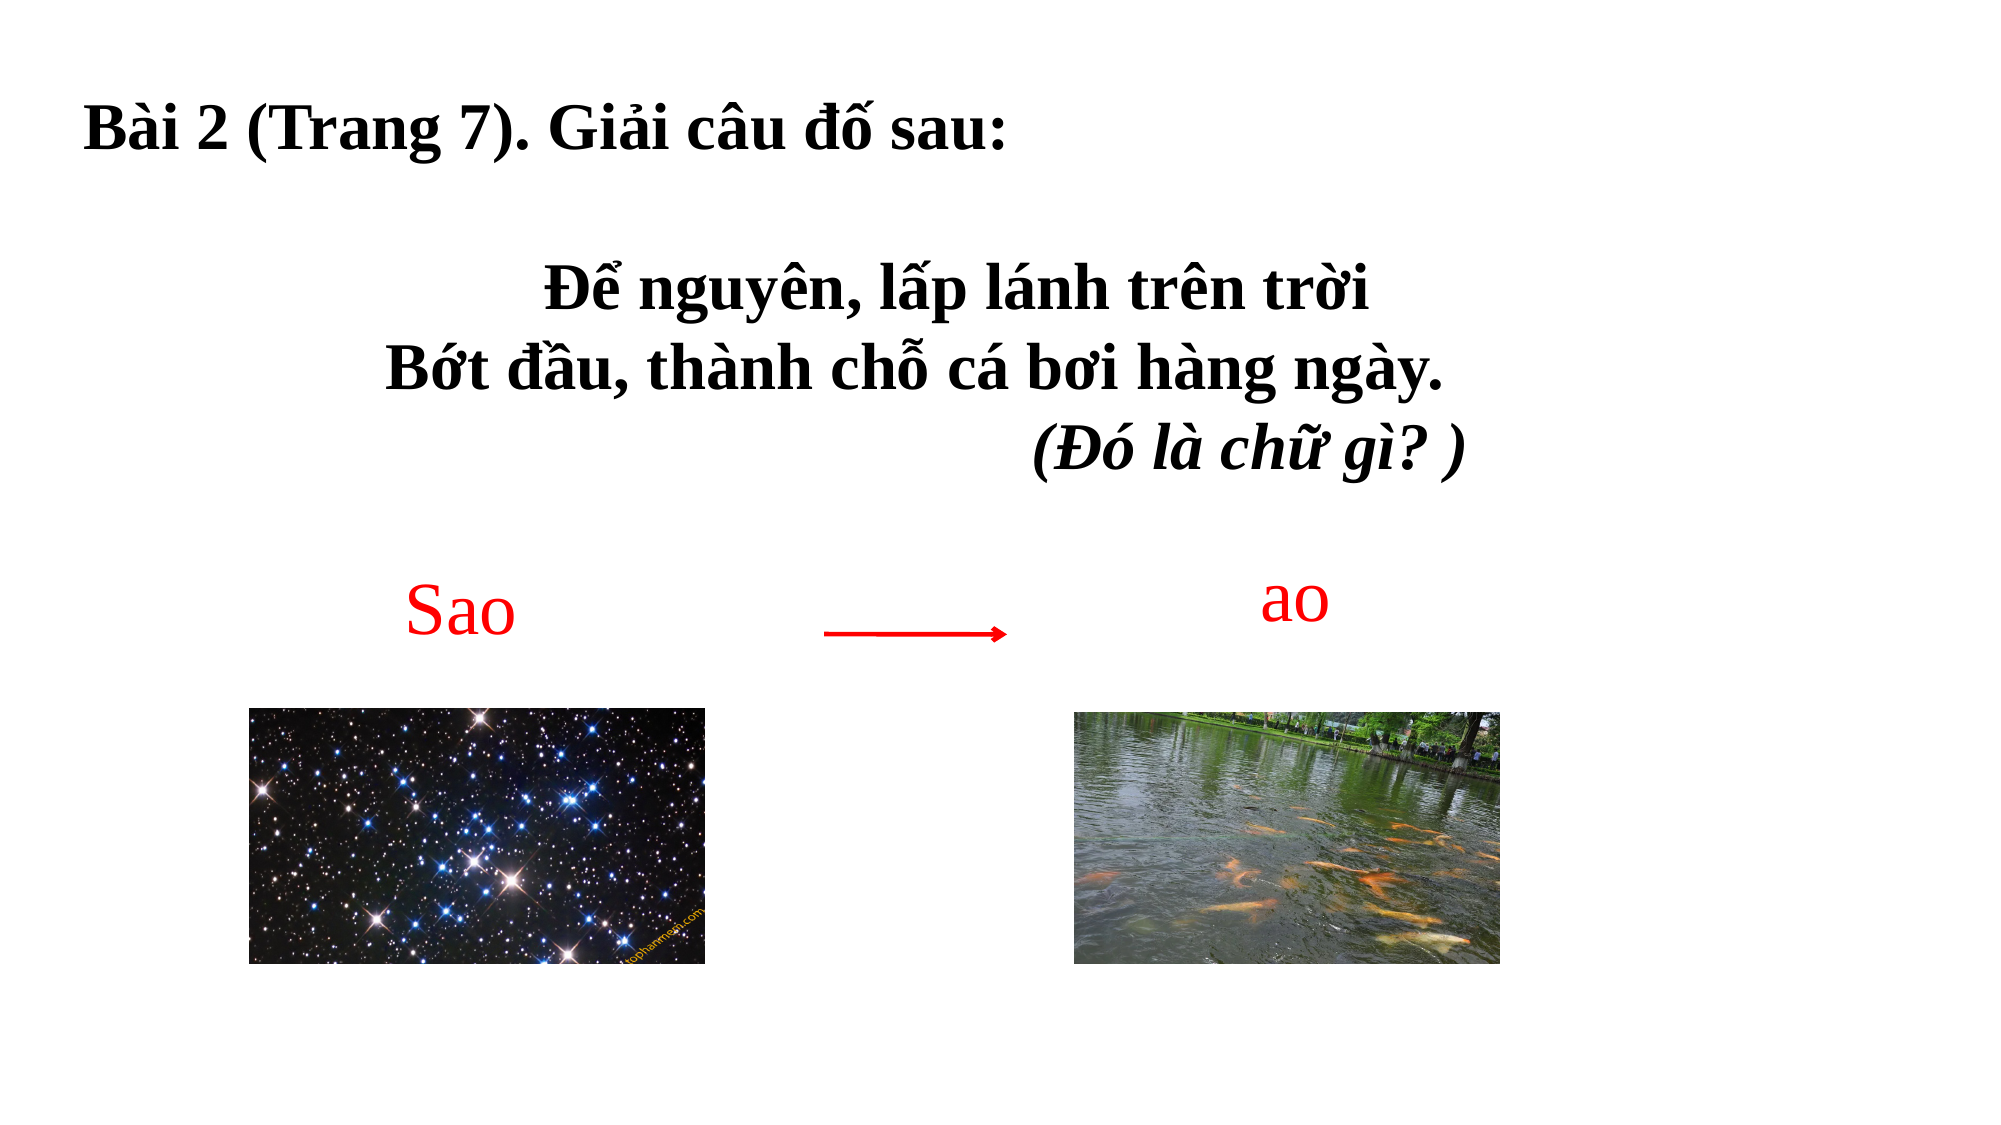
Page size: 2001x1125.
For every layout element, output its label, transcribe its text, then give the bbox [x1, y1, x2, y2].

picture [249, 707, 705, 964]
text_box Bài 2 (Trang 7). Giải câu đố sau: Để nguyên, lấp lánh trên trời Bớt đầu, thành chỗ cá bơi hàng ngày. (Đó là chữ gì? ) [68, 75, 1763, 490]
table_header Sao [313, 564, 609, 707]
picture [1074, 712, 1500, 964]
table_header ao [1197, 551, 1393, 712]
